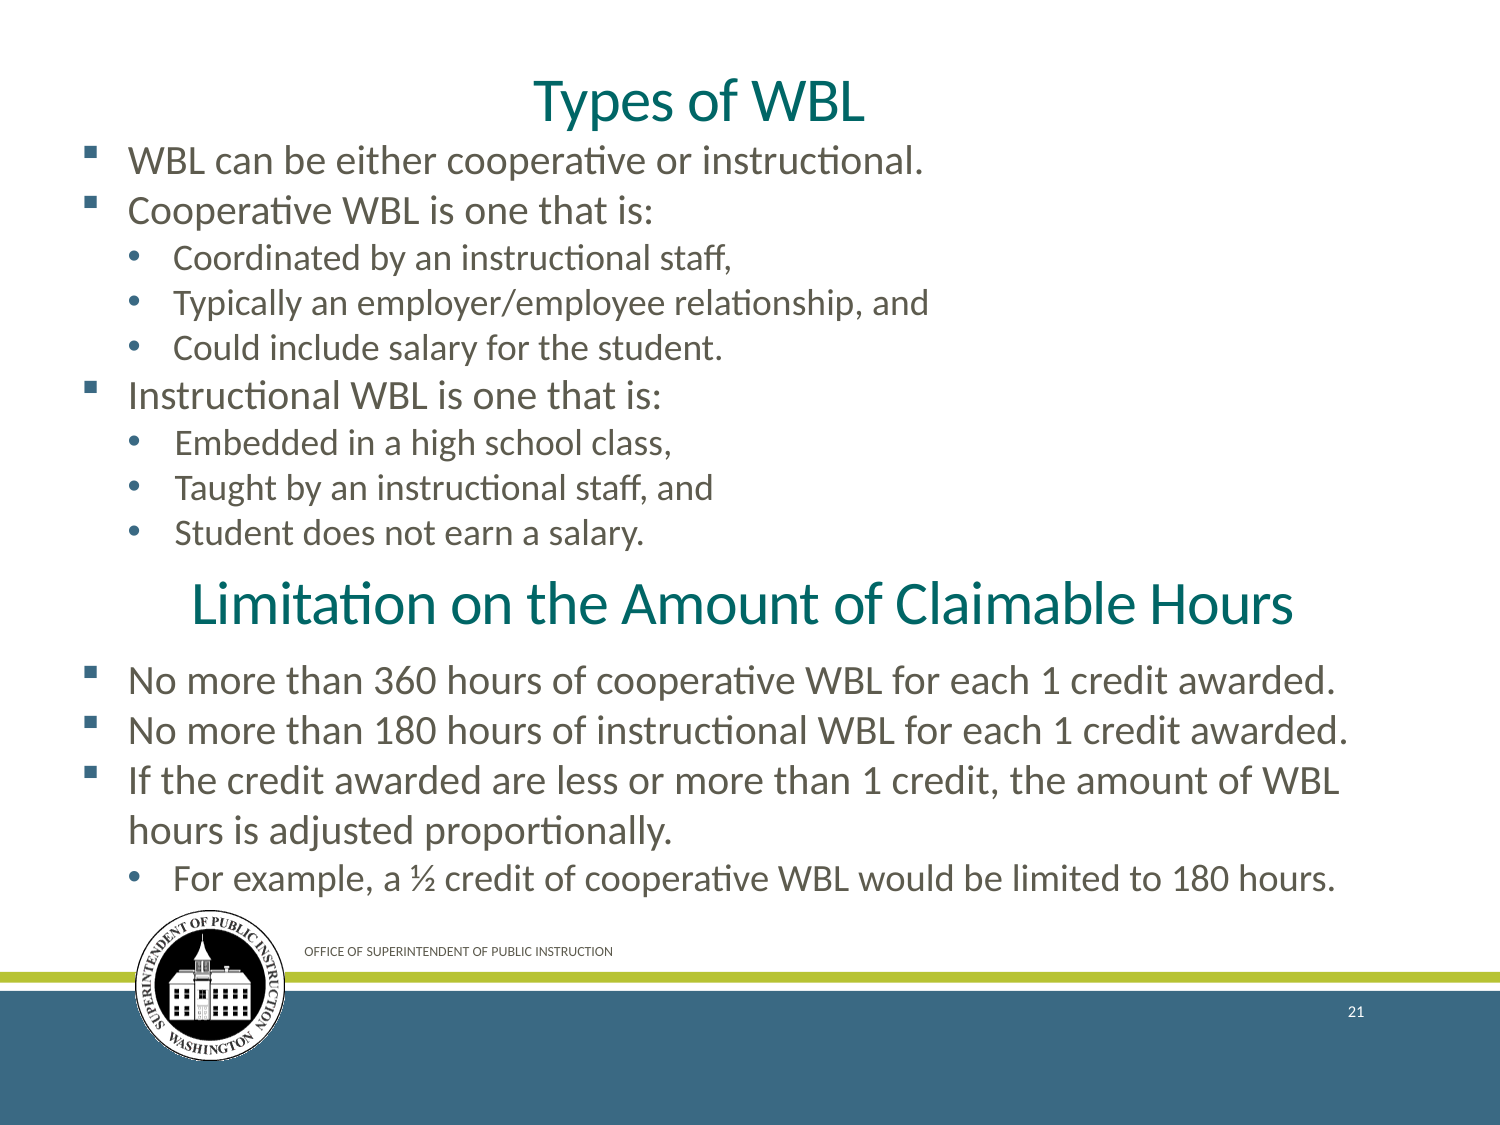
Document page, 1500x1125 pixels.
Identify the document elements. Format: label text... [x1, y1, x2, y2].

text_box No more than 360 hours of cooperative WBL for each 1 credit awarded. No more than 180 hours of instructional WBL for each 1 credit awarded. If the credit awarded are less or more than 1 credit, the amount of WBL hours is adjusted proportionally. For example, a ½ credit of cooperative WBL would be limited to 180 hours. [80, 645, 1422, 951]
text_box Limitation on the Amount of Claimable Hours [61, 567, 1425, 646]
list WBL can be either cooperative or instructional. Cooperative WBL is one that is: Coordinated by an instructional staff, Typically an employer/employee relationship, and Could include salary for the student. Instructional WBL is one that is: Embedded in a high school class, Taught by an instructional staff, and Student does not earn a salary. [81, 124, 1422, 567]
title Types of WBL [81, 55, 1319, 124]
slide_number 21 [1218, 980, 1380, 1041]
picture [135, 951, 285, 1061]
footer OFFICE OF SUPERINTENDENT OF PUBLIC INSTRUCTION [289, 951, 883, 981]
